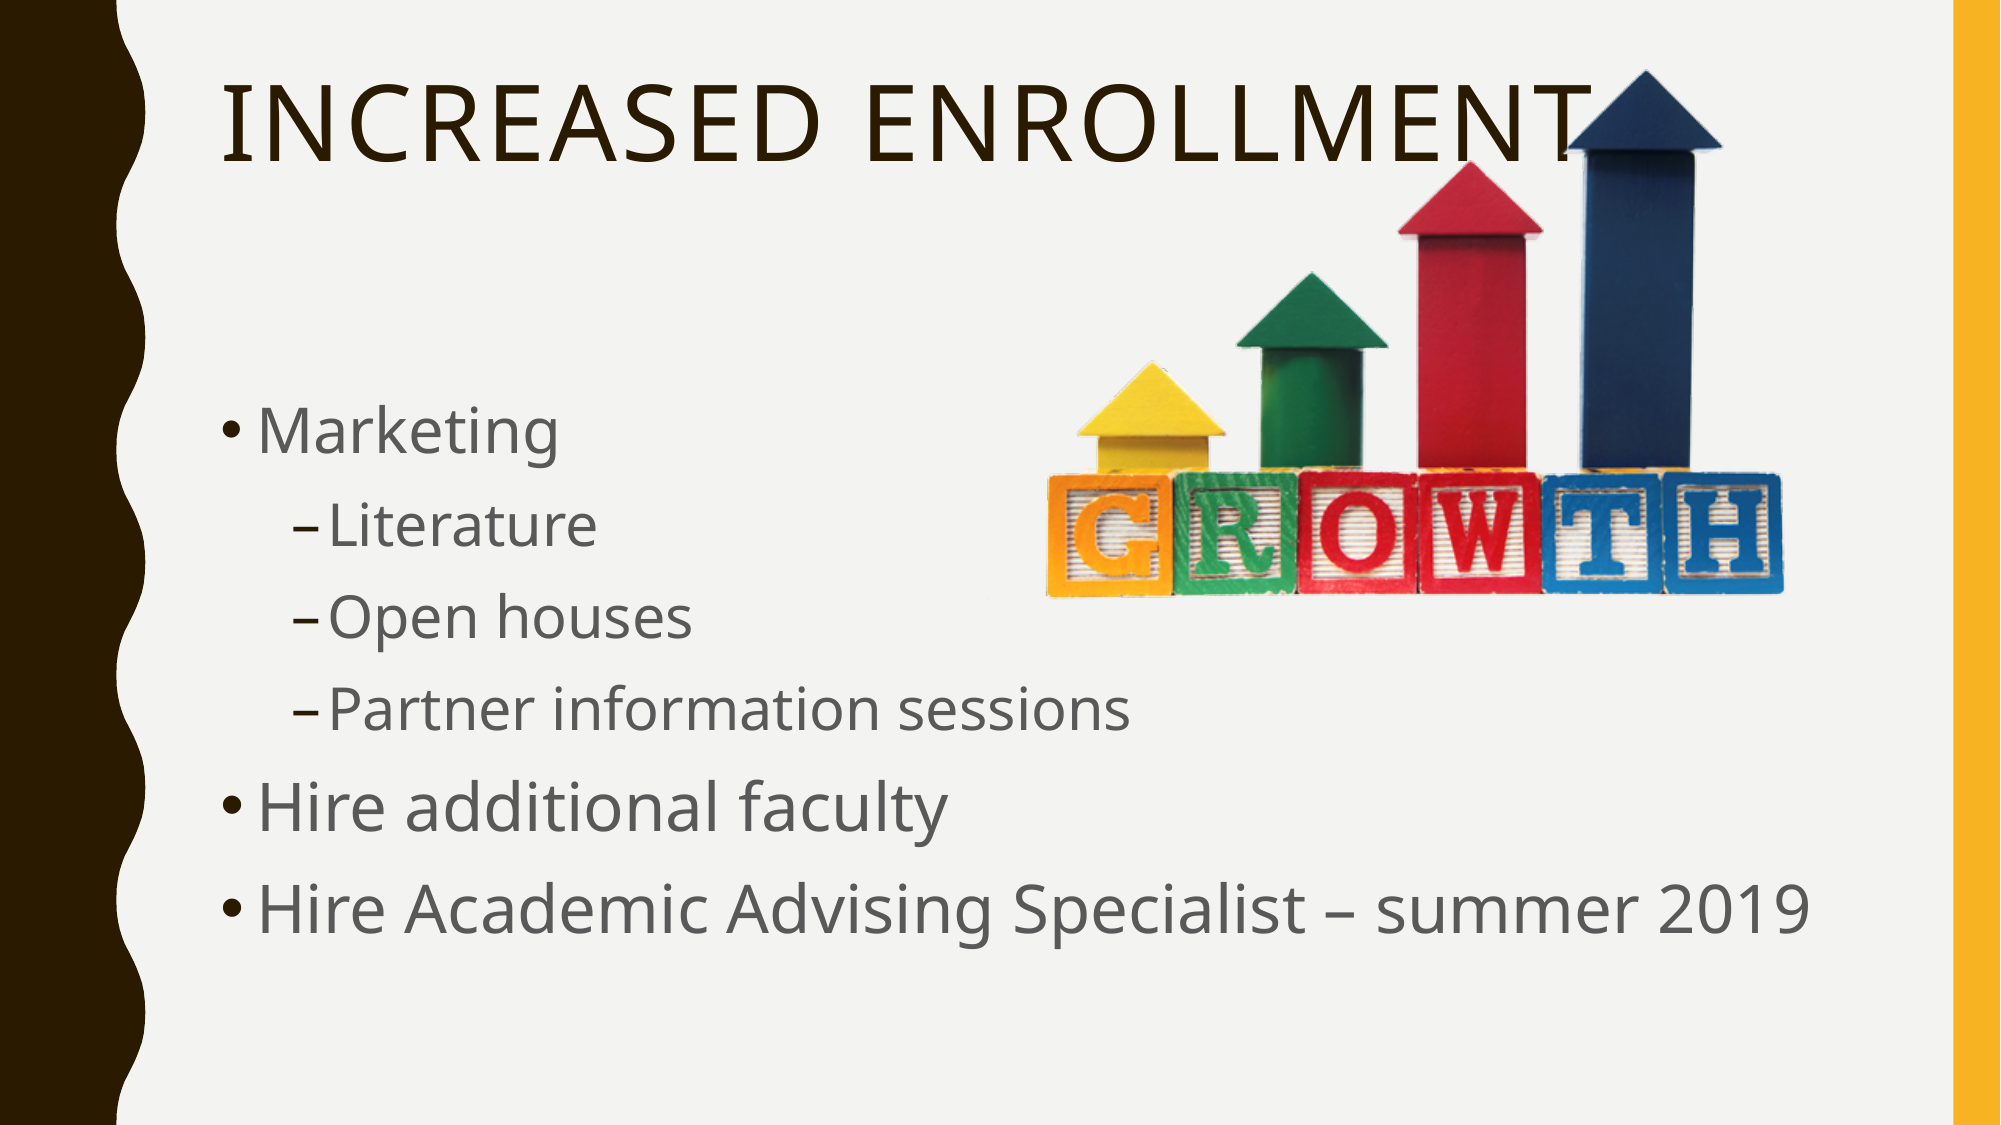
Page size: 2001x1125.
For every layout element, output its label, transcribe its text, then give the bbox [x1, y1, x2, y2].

list Marketing Literature Open houses Partner information sessions Hire additional faculty Hire Academic Advising Specialist – summer 2019 [205, 375, 1875, 965]
picture [948, 62, 1875, 607]
title Increased enrollment [205, 62, 948, 308]
